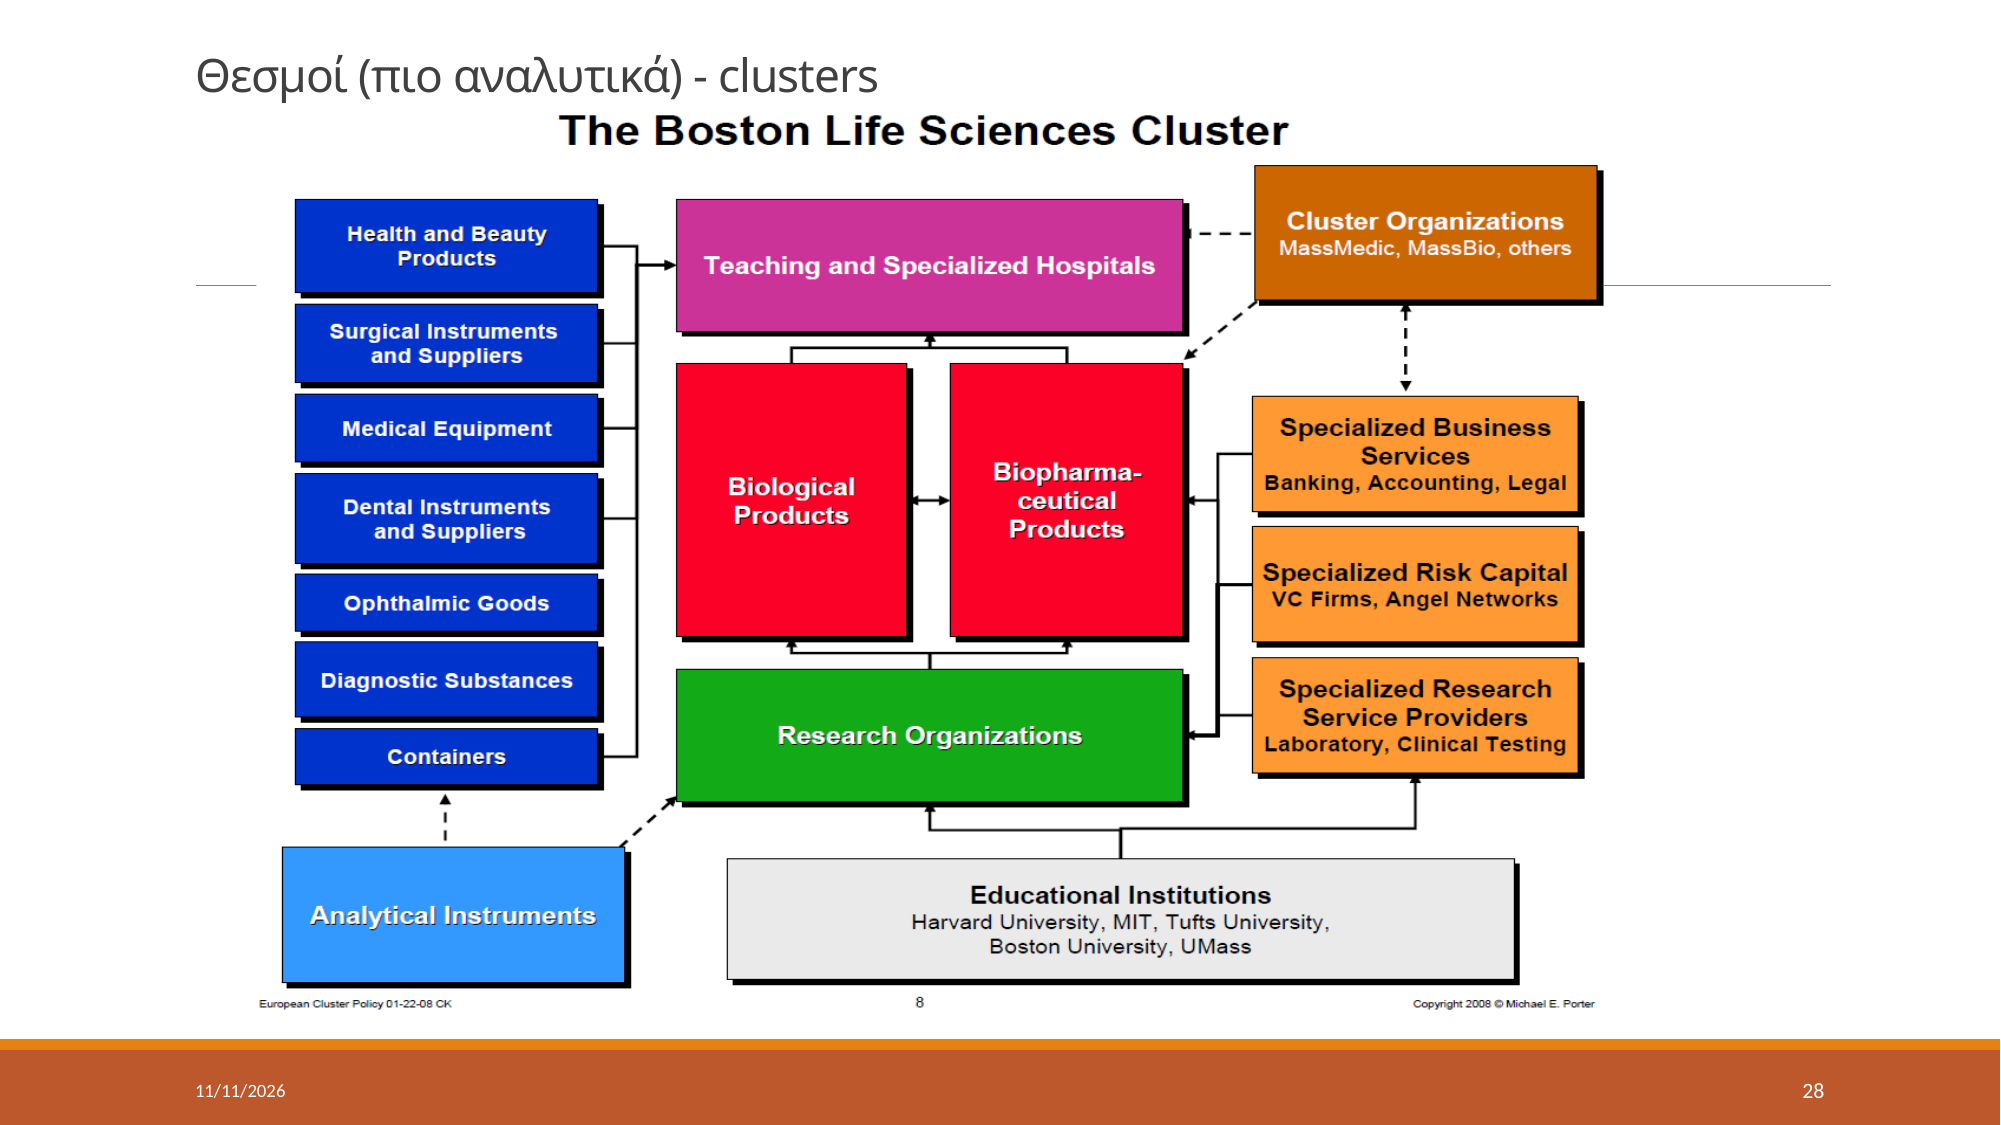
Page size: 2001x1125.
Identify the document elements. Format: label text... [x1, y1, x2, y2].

picture [255, 108, 1605, 1017]
slide_number 28 [1624, 1059, 1840, 1120]
title Θεσμοί (πιο αναλυτικά) - clusters [180, 47, 1830, 110]
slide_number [180, 1059, 586, 1120]
